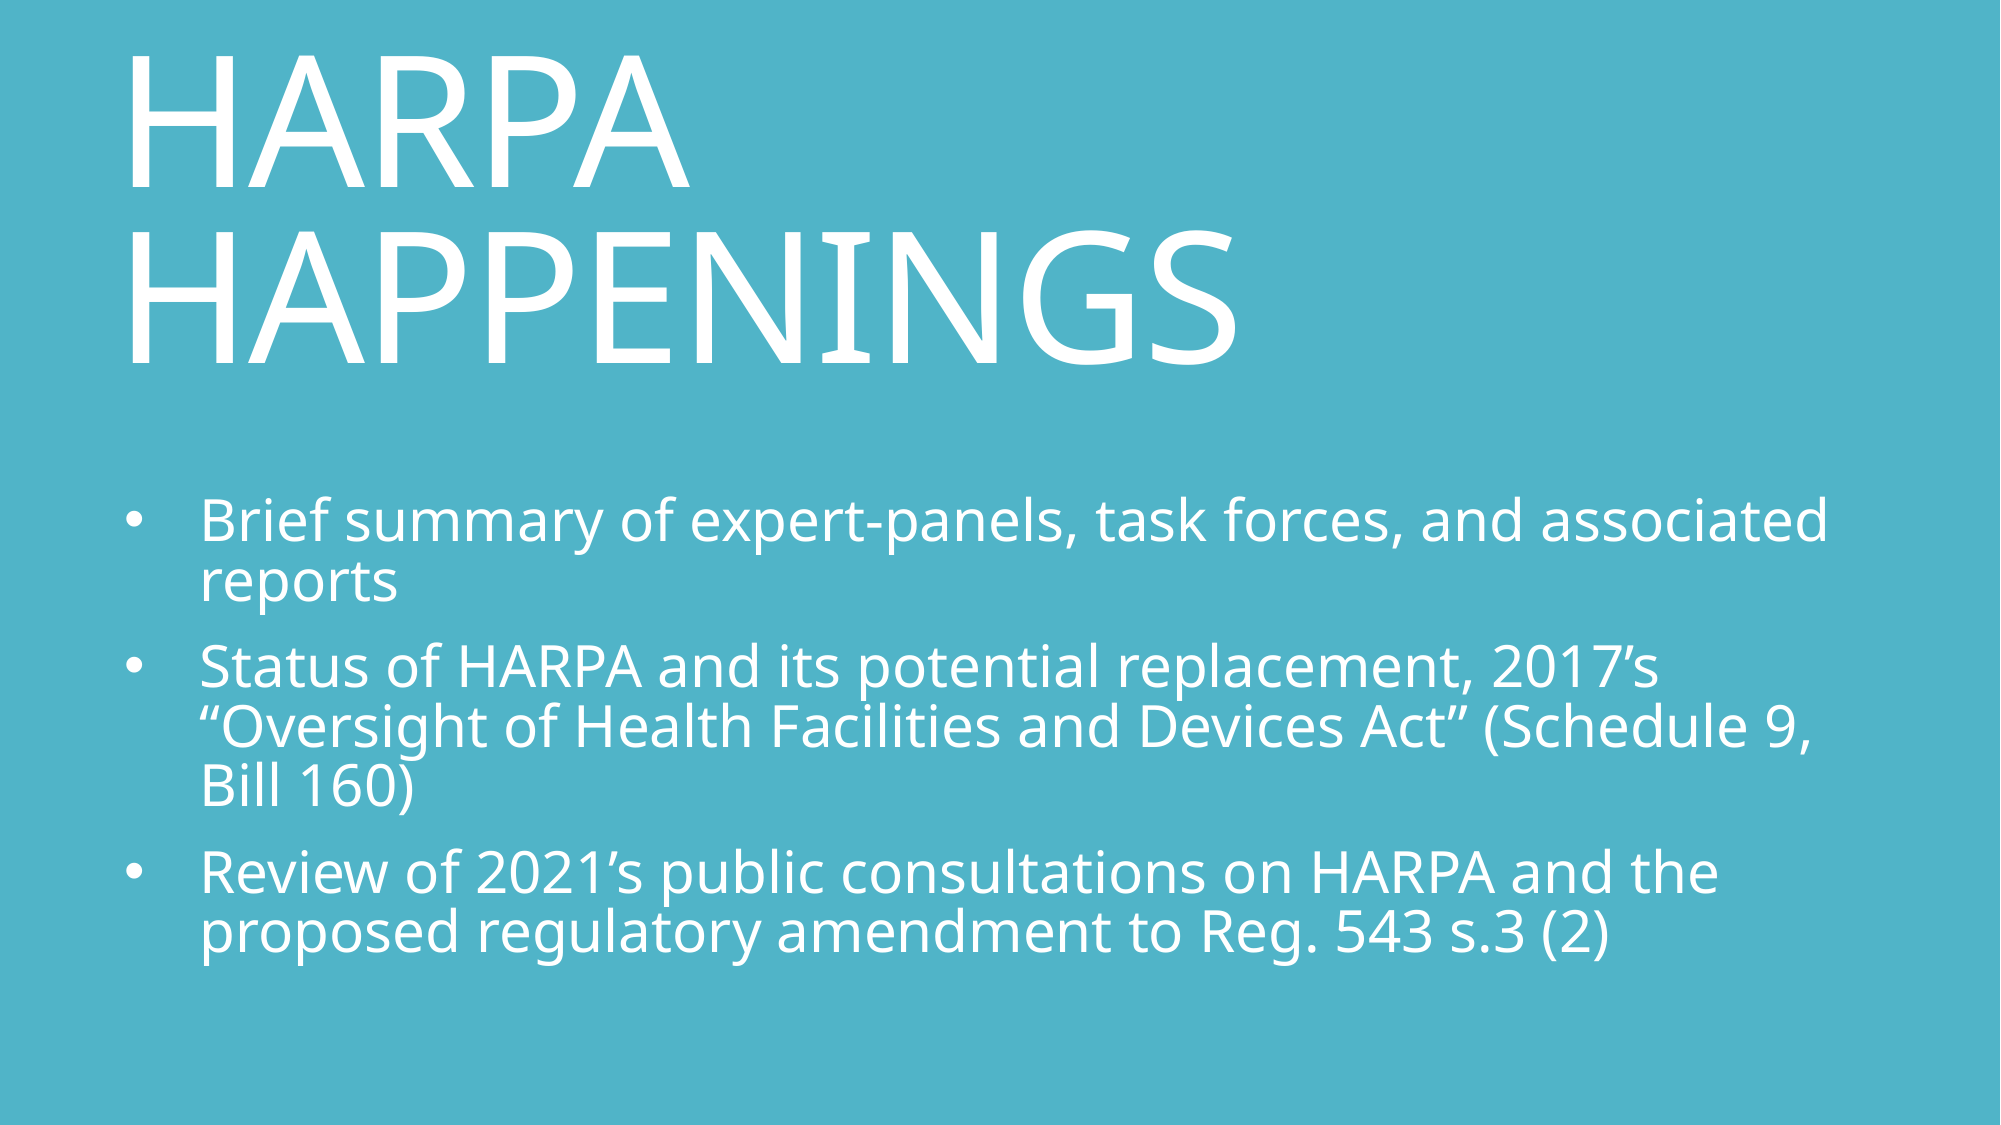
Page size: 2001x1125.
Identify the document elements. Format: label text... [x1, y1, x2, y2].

subtitle Brief summary of expert-panels, task forces, and associated reports Status of HARPA and its potential replacement, 2017’s “Oversight of Health Facilities and Devices Act” (Schedule 9, Bill 160) Review of 2021’s public consultations on HARPA and the proposed regulatory amendment to Reg. 543 s.3 (2) [109, 486, 1870, 952]
title HARPA HAPPENINGS [100, 57, 1870, 407]
